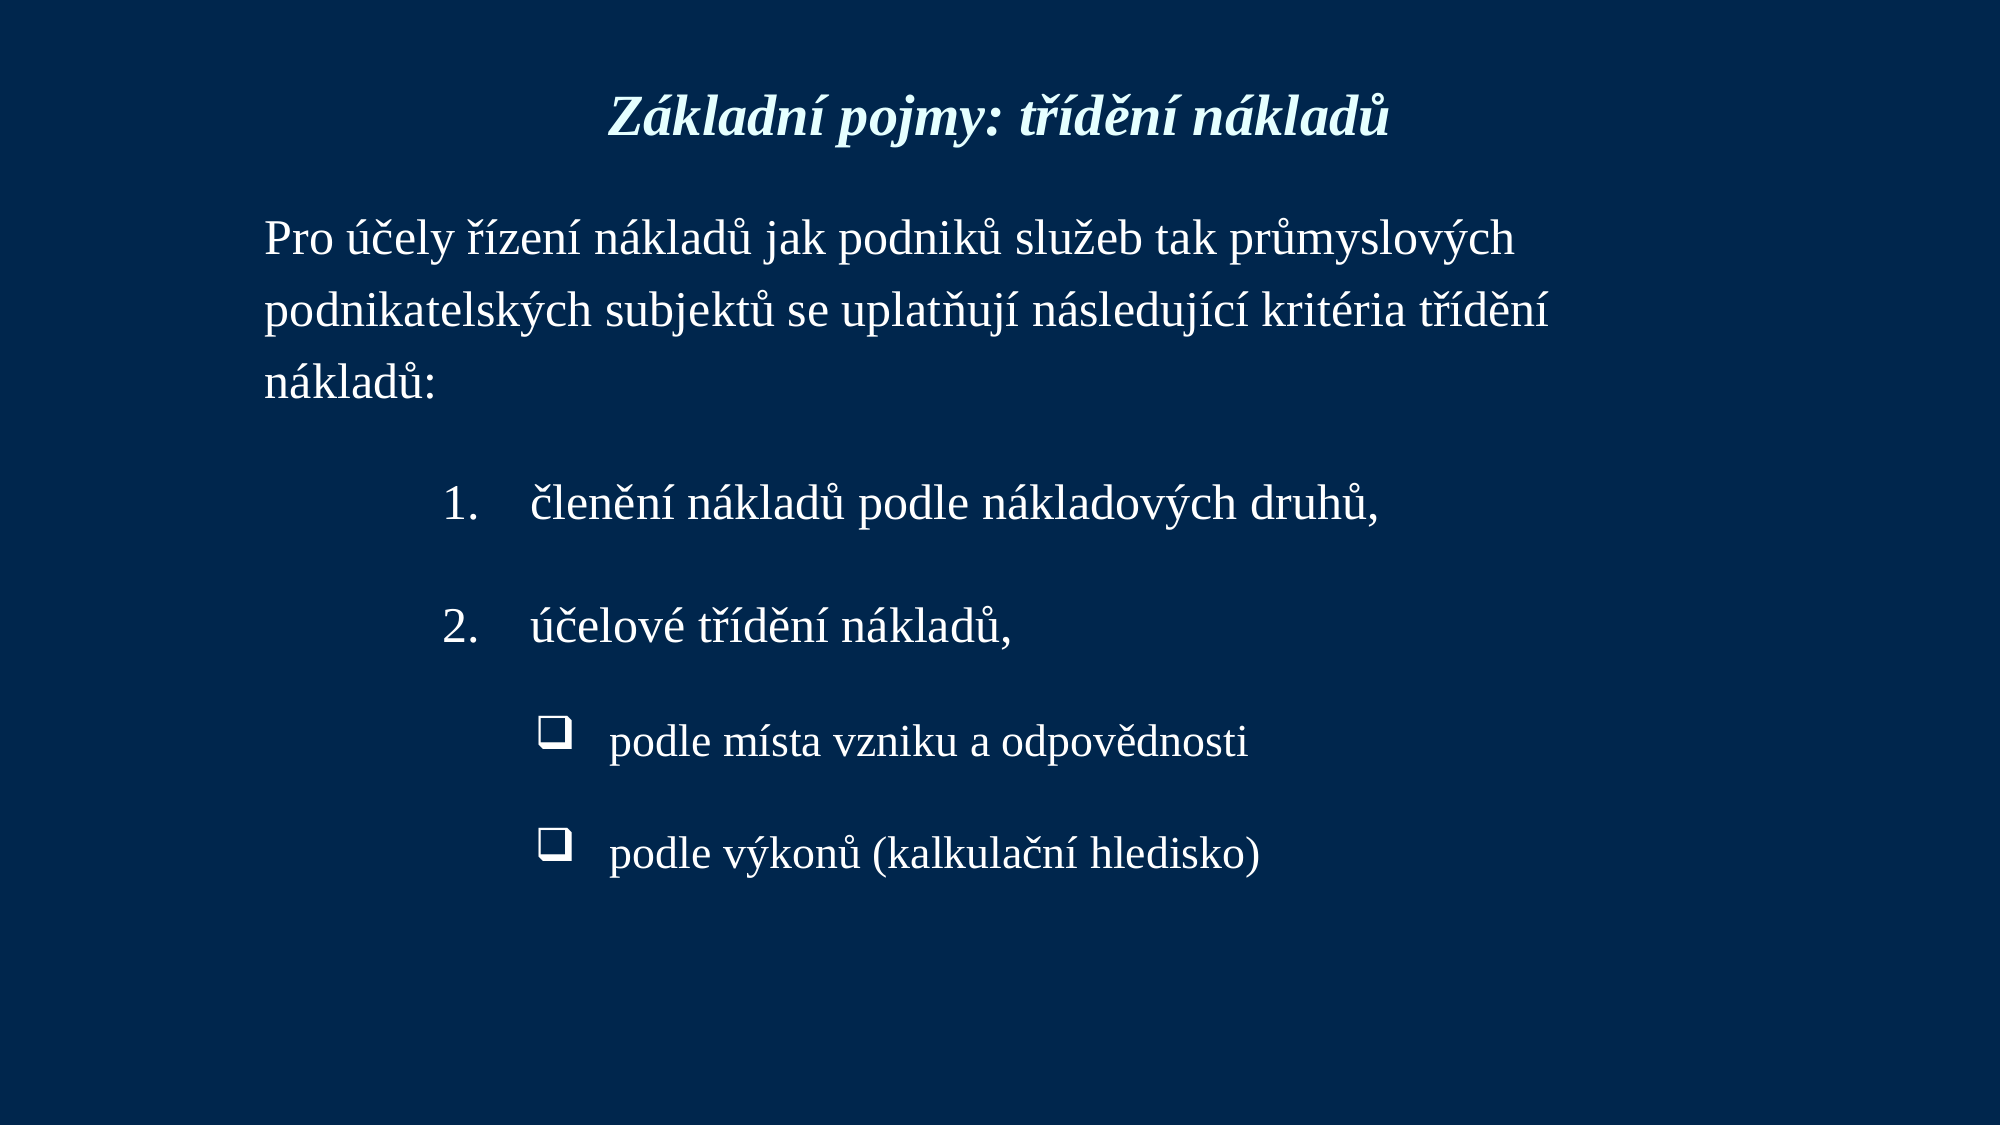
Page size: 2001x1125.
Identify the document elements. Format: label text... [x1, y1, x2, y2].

title Základní pojmy: třídění nákladů [324, 62, 1676, 162]
list Pro účely řízení nákladů jak podniků služeb tak průmyslových podnikatelských subjektů se uplatňují následující kritéria třídění nákladů: členění nákladů podle nákladových druhů, účelové třídění nákladů, podle místa vzniku a odpovědnosti podle výkonů (kalkulační hledisko) [249, 184, 1751, 1125]
